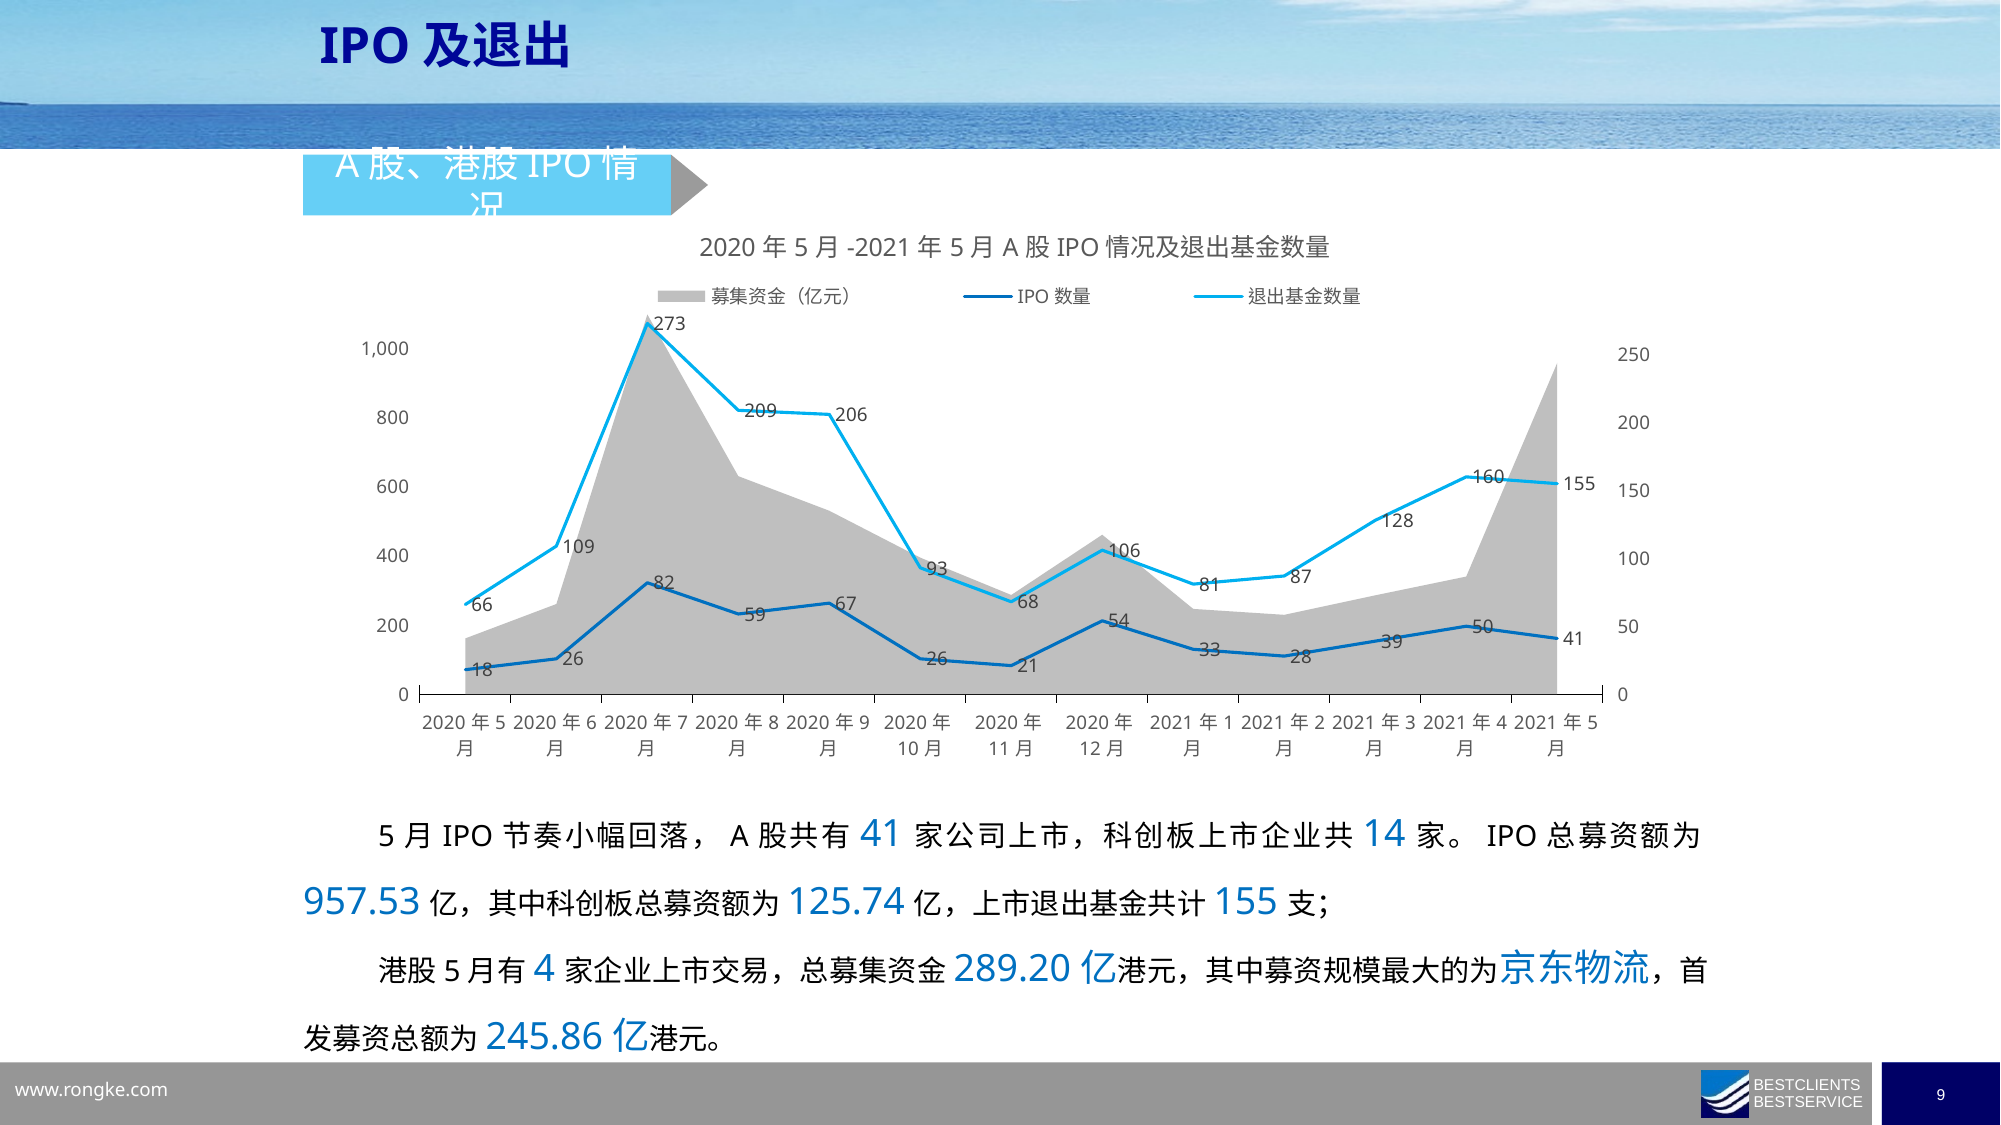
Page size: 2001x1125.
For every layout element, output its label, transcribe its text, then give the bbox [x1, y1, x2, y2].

picture [1701, 1070, 1749, 1118]
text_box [303, 154, 708, 216]
chart [304, 217, 1709, 841]
picture [0, 0, 2000, 149]
text_box 5月IPO节奏小幅回落，A股共有41家公司上市，科创板上市企业共14家。IPO总募资额为957.53亿，其中科创板总募资额为125.74亿，上市退出基金共计155支； 港股5月有4家企业上市交易，总募集资金289.20亿港元，其中募资规模最大的为京东物流，首发募资总额为245.86亿港元。 [303, 786, 1709, 1057]
text_box IPO及退出 [304, 13, 1655, 118]
